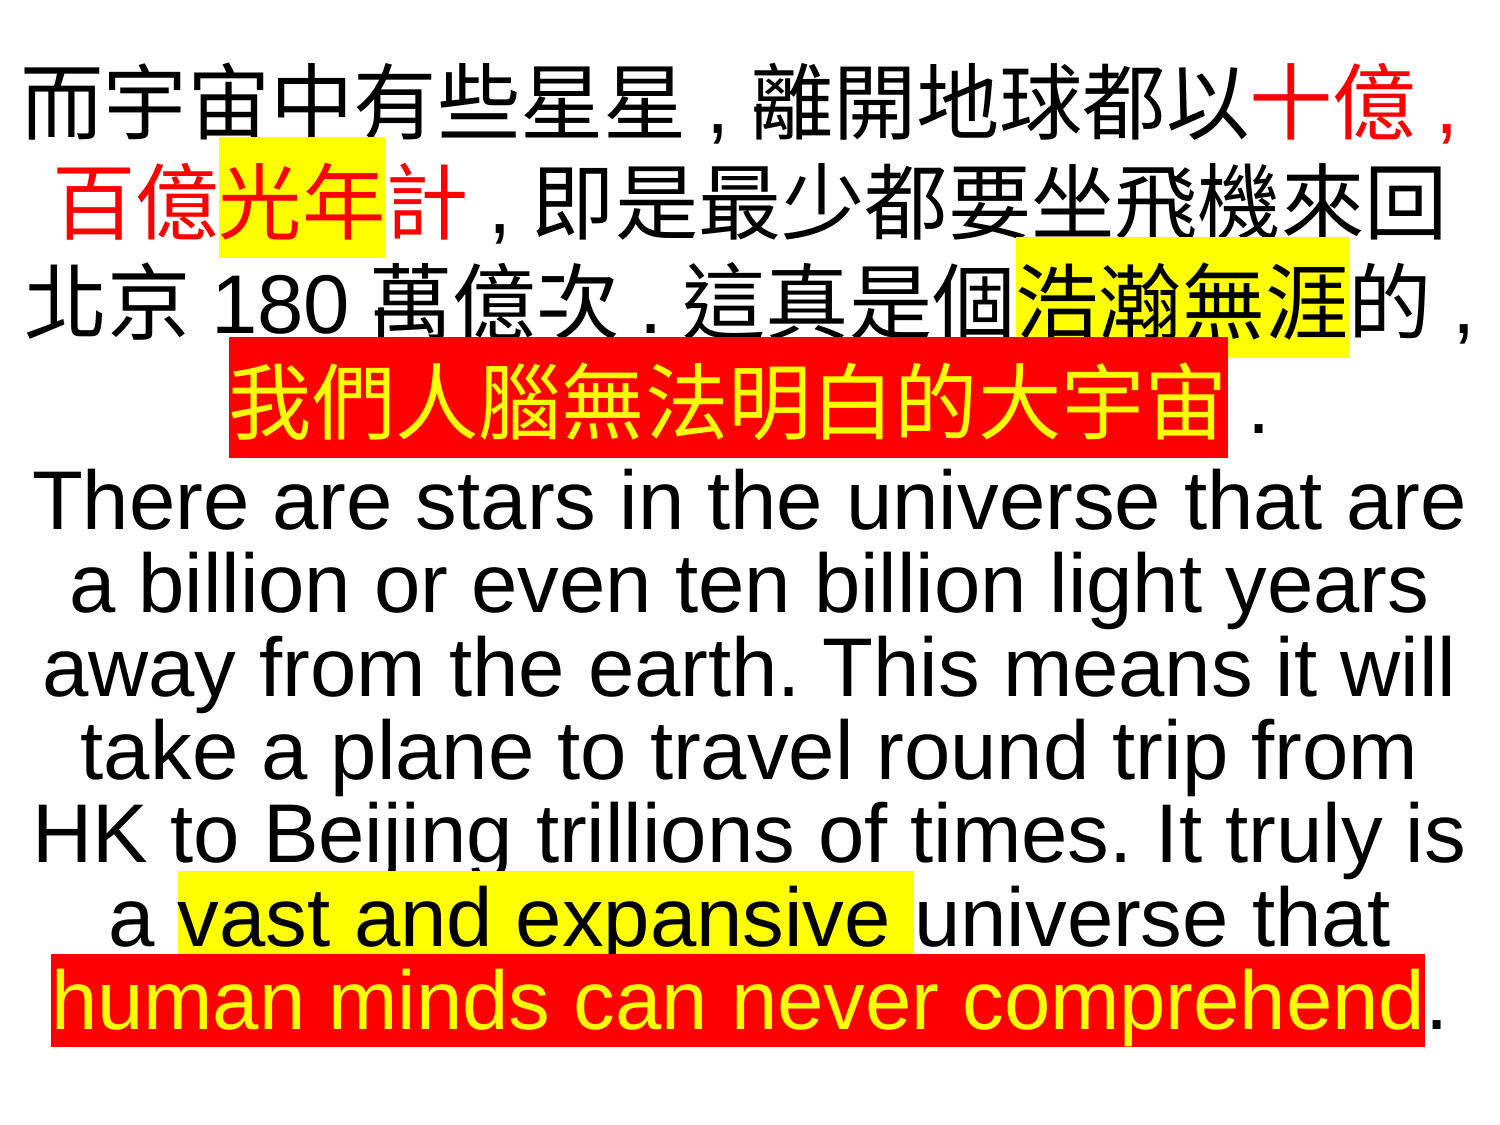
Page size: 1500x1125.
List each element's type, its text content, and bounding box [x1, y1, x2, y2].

subtitle 而宇宙中有些星星,離開地球都以十億,百億光年計,即是最少都要坐飛機來回北京180萬億次.這真是個浩瀚無涯的, 我們人腦無法明白的大宇宙. There are stars in the universe that are a billion or even ten billion light years away from the earth. This means it will take a plane to travel round trip from HK to Beijing trillions of times. It truly is a vast and expansive universe that human minds can never comprehend. [0, 42, 1500, 1083]
